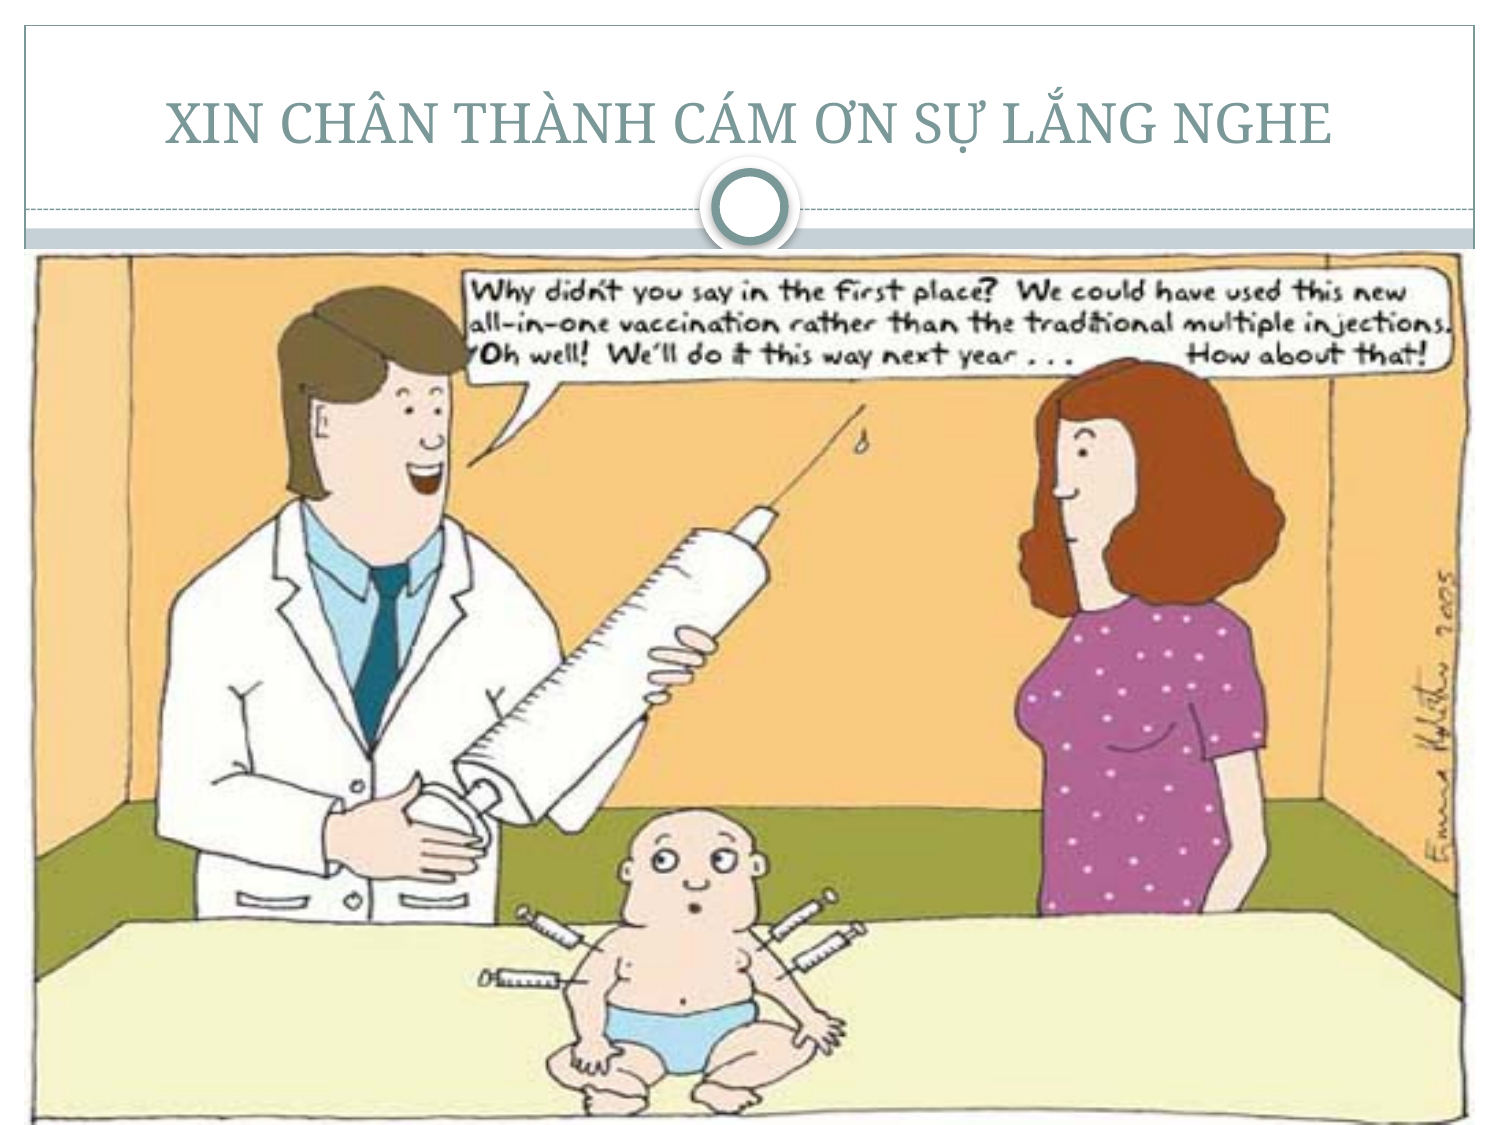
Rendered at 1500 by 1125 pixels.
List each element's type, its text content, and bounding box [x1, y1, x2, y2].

picture [24, 249, 1476, 1125]
title XIN CHÂN THÀNH CÁM ƠN SỰ LẮNG NGHE [49, 37, 1450, 162]
